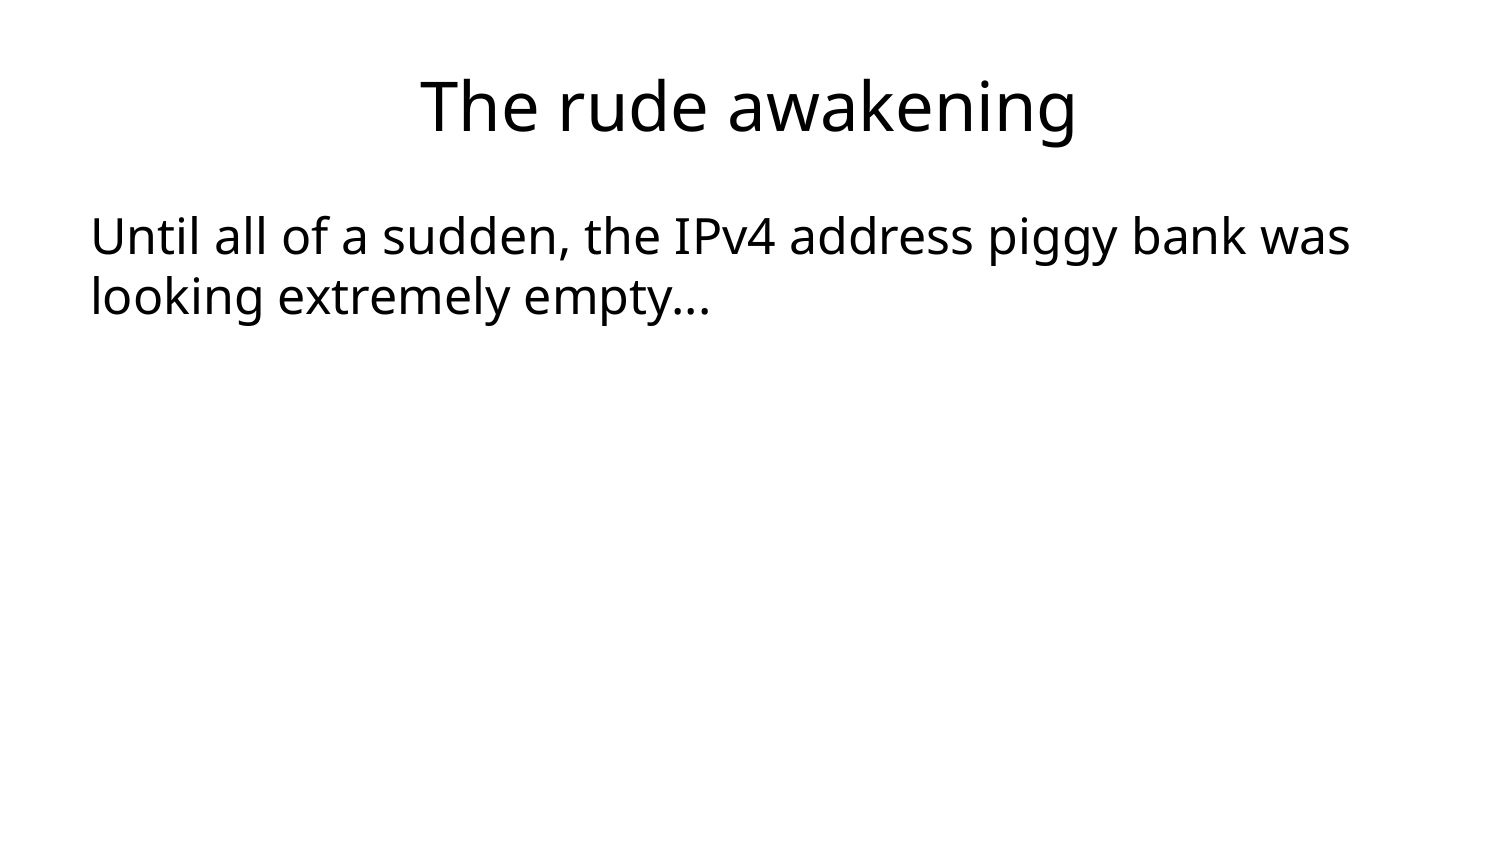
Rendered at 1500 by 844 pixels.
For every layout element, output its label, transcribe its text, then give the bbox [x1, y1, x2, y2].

list Until all of a sudden, the IPv4 address piggy bank was looking extremely empty... [75, 196, 1425, 754]
title The rude awakening [75, 33, 1425, 175]
